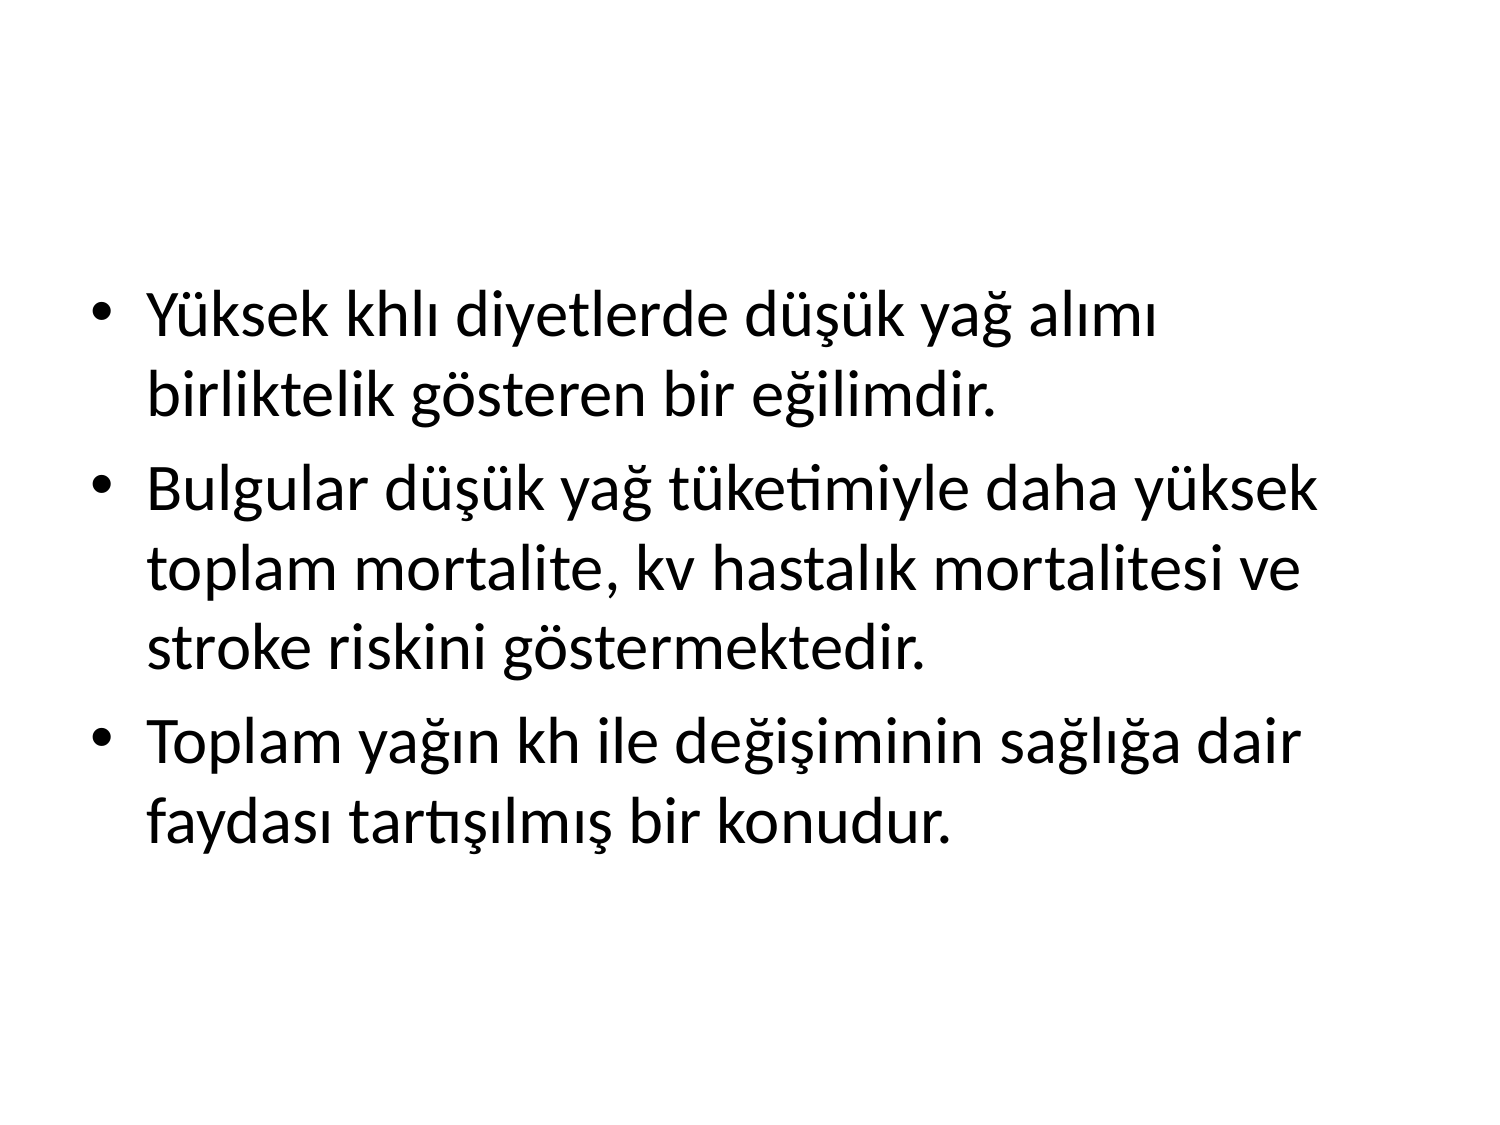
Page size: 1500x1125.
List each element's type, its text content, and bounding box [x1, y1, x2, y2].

list Yüksek khlı diyetlerde düşük yağ alımı birliktelik gösteren bir eğilimdir. Bulgular düşük yağ tüketimiyle daha yüksek toplam mortalite, kv hastalık mortalitesi ve stroke riskini göstermektedir. Toplam yağın kh ile değişiminin sağlığa dair faydası tartışılmış bir konudur. [75, 262, 1425, 1005]
